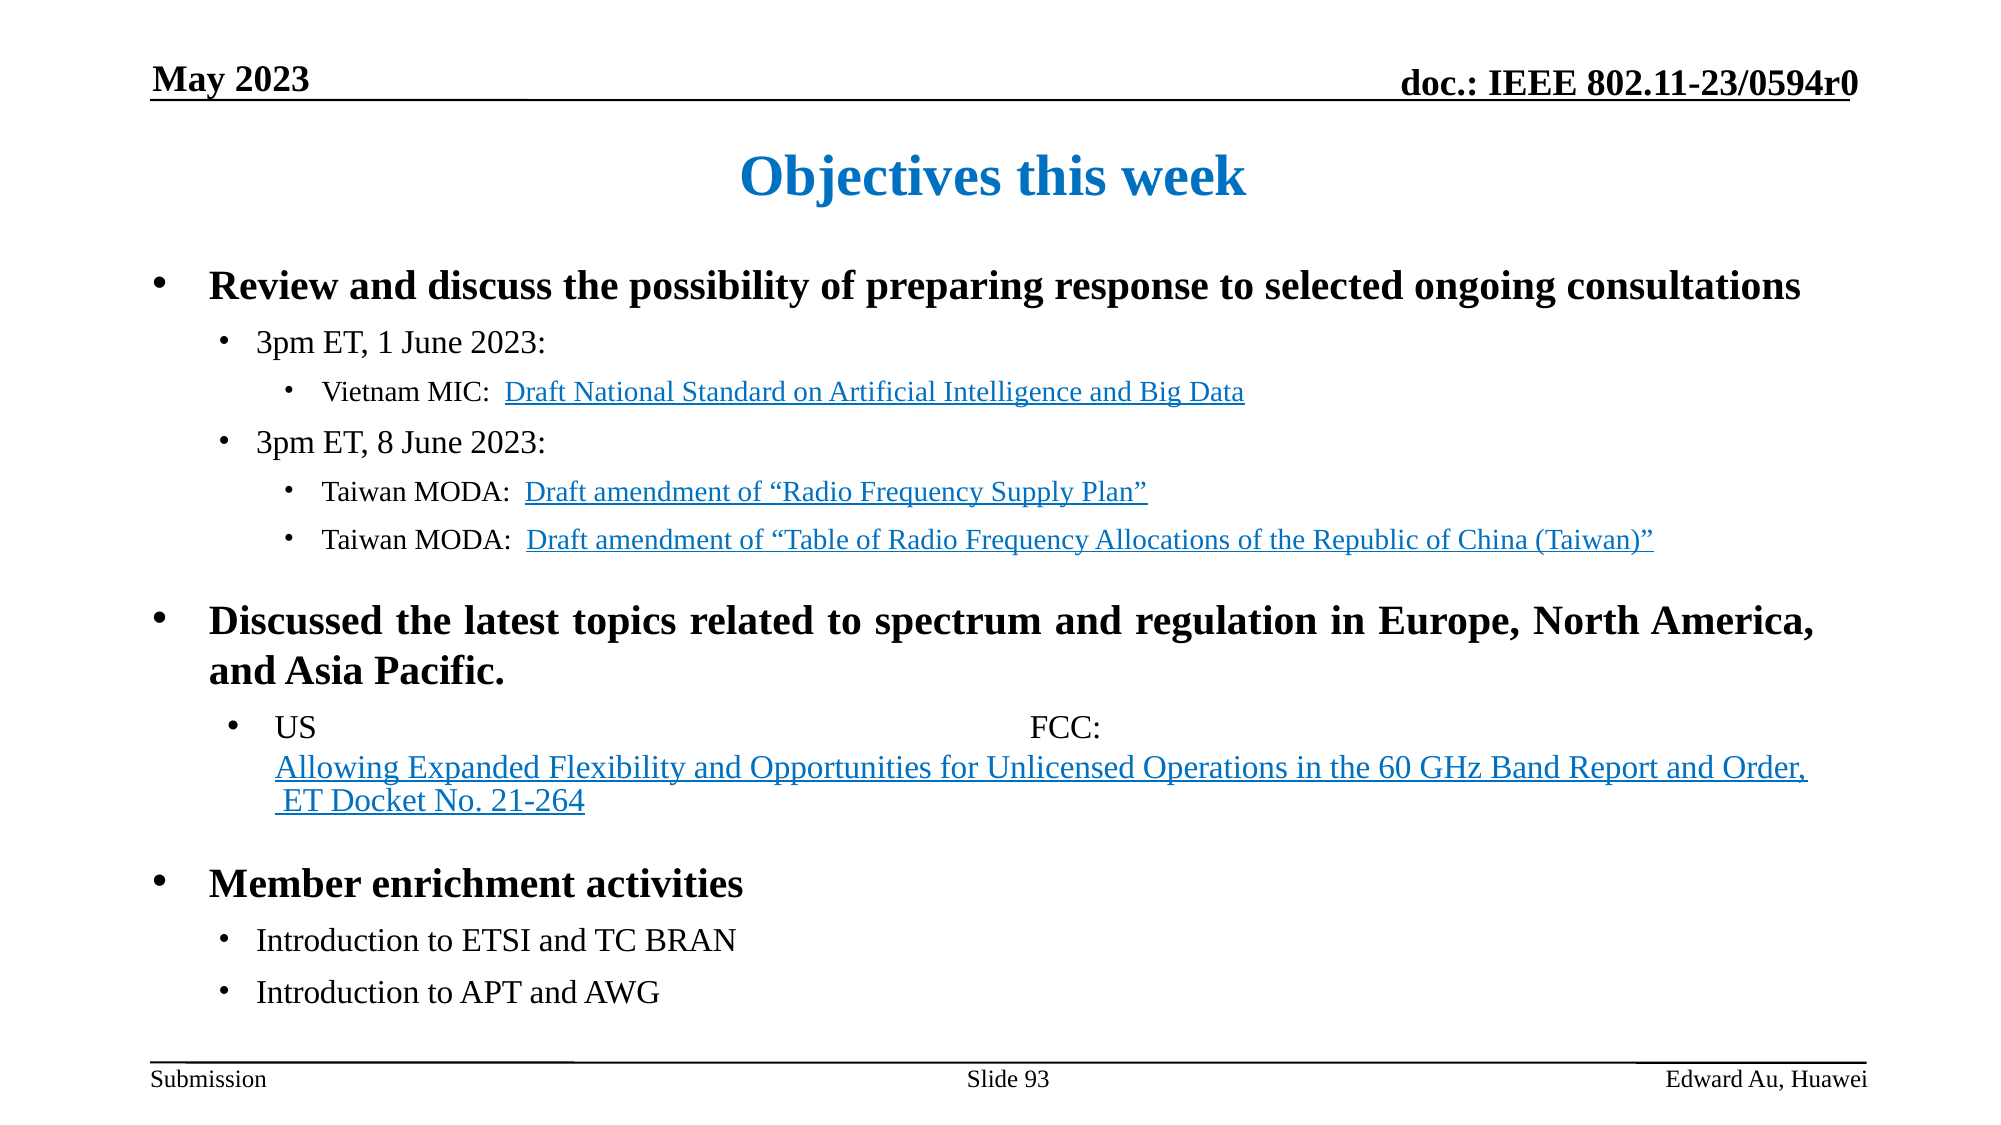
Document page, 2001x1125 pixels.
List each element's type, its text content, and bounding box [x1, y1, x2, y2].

footer Edward Au, Huawei [1171, 1061, 1869, 1093]
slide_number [152, 54, 563, 100]
slide_number Slide 93 [950, 1061, 1067, 1123]
title Objectives this week [137, 99, 1851, 246]
list Review and discuss the possibility of preparing response to selected ongoing consultations 3pm ET, 1 June 2023: Vietnam MIC: Draft National Standard on Artificial Intelligence and Big Data 3pm ET, 8 June 2023: Taiwan MODA: Draft amendment of “Radio Frequency Supply Plan” Taiwan MODA: Draft amendment of “Table of Radio Frequency Allocations of the Republic of China (Taiwan)” Discussed the latest topics related to spectrum and regulation in Europe, North America, and Asia Pacific. US FCC: Allowing Expanded Flexibility and Opportunities for Unlicensed Operations in the 60 GHz Band Report and Order, ET Docket No. 21-264 Member enrichment activities Introduction to ETSI and TC BRAN Introduction to APT and AWG [137, 249, 1851, 713]
